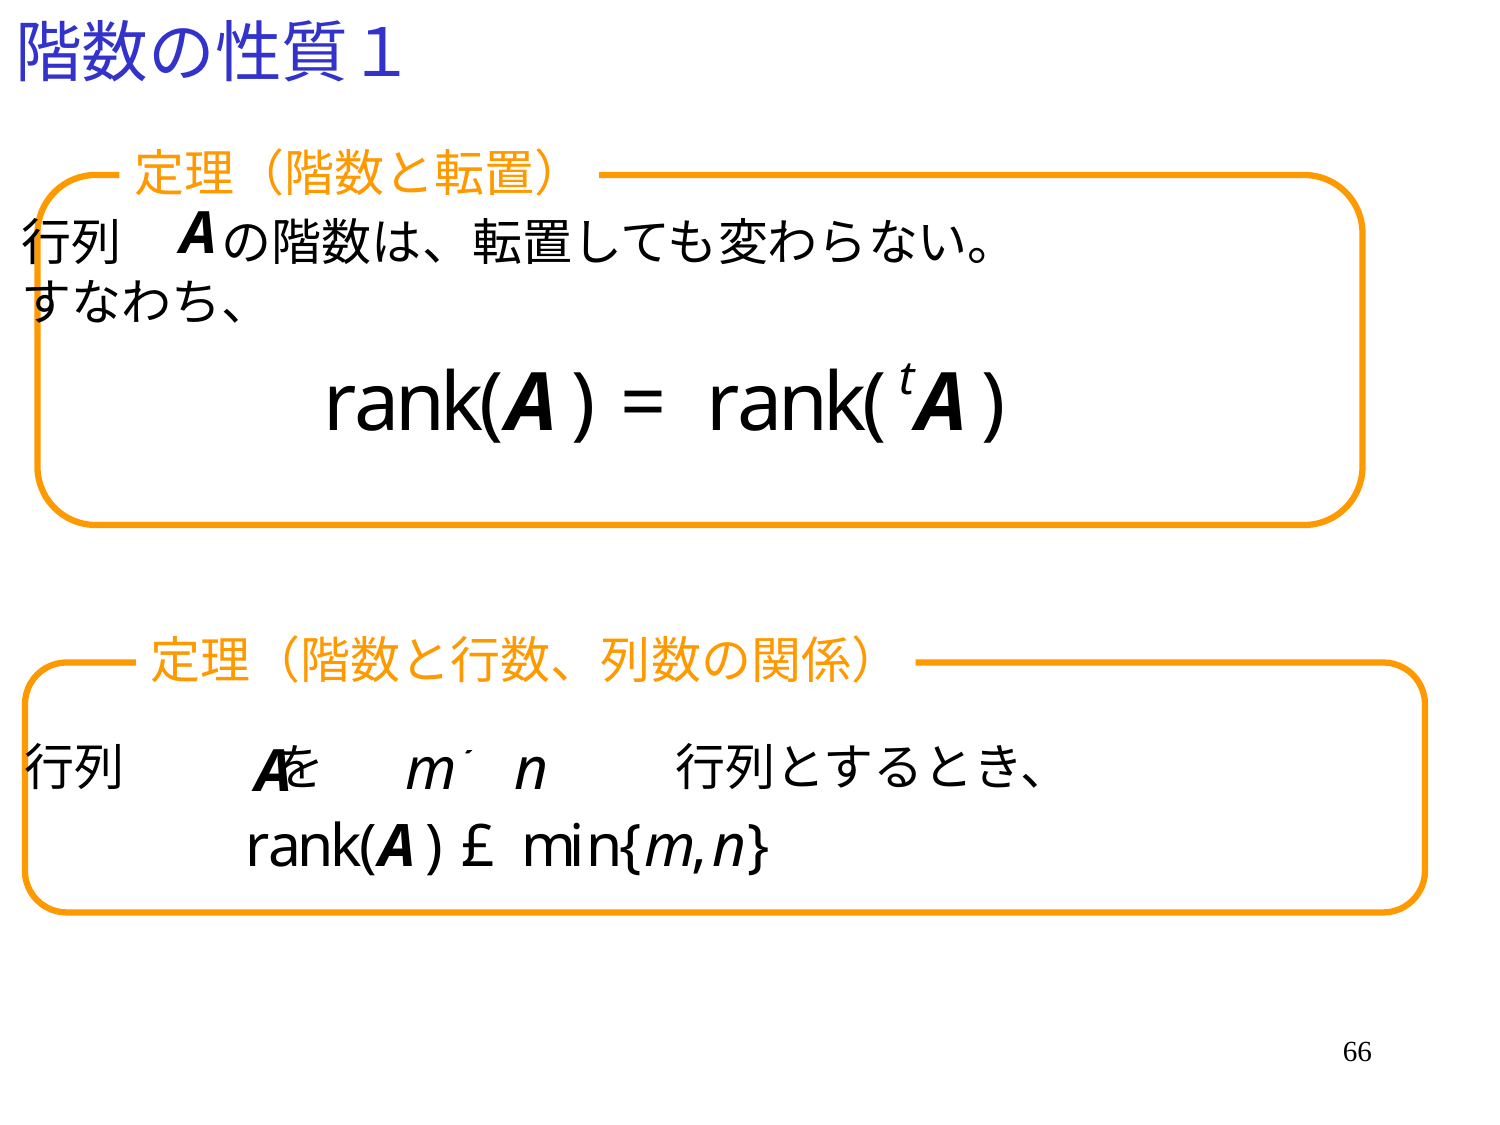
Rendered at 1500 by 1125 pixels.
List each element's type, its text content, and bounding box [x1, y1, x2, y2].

slide_number 66 [1074, 1024, 1388, 1101]
text_box [37, 174, 1363, 526]
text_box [249, 737, 314, 802]
text_box 定理（階数と行数、列数の関係） [136, 621, 916, 697]
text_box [399, 749, 562, 800]
title 階数の性質１ [0, 0, 1126, 101]
text_box 定理（階数と転置） [119, 134, 599, 203]
text_box [24, 662, 1426, 913]
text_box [237, 812, 786, 892]
text_box 行列 の階数は、転置しても変わらない。 すなわち、 [7, 203, 1033, 339]
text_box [174, 199, 239, 264]
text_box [312, 349, 1026, 465]
text_box 行列 を 行列とするとき、 [10, 728, 1085, 804]
